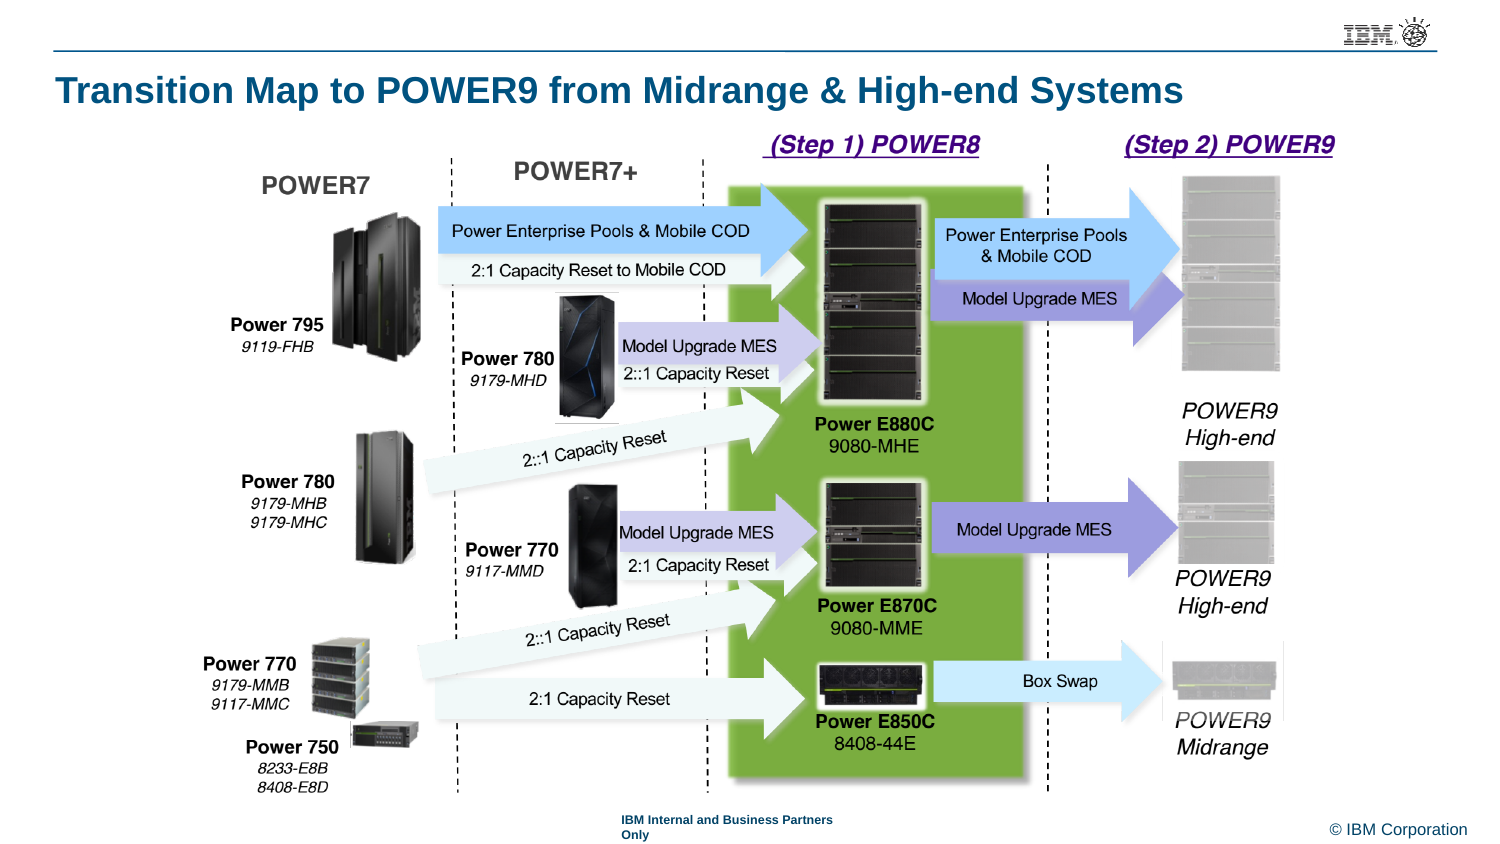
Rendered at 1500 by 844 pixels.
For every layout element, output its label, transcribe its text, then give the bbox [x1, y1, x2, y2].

picture [1342, 17, 1430, 47]
picture [183, 121, 1403, 806]
title Transition Map to POWER9 from Midrange & High-end Systems [55, 66, 1403, 123]
